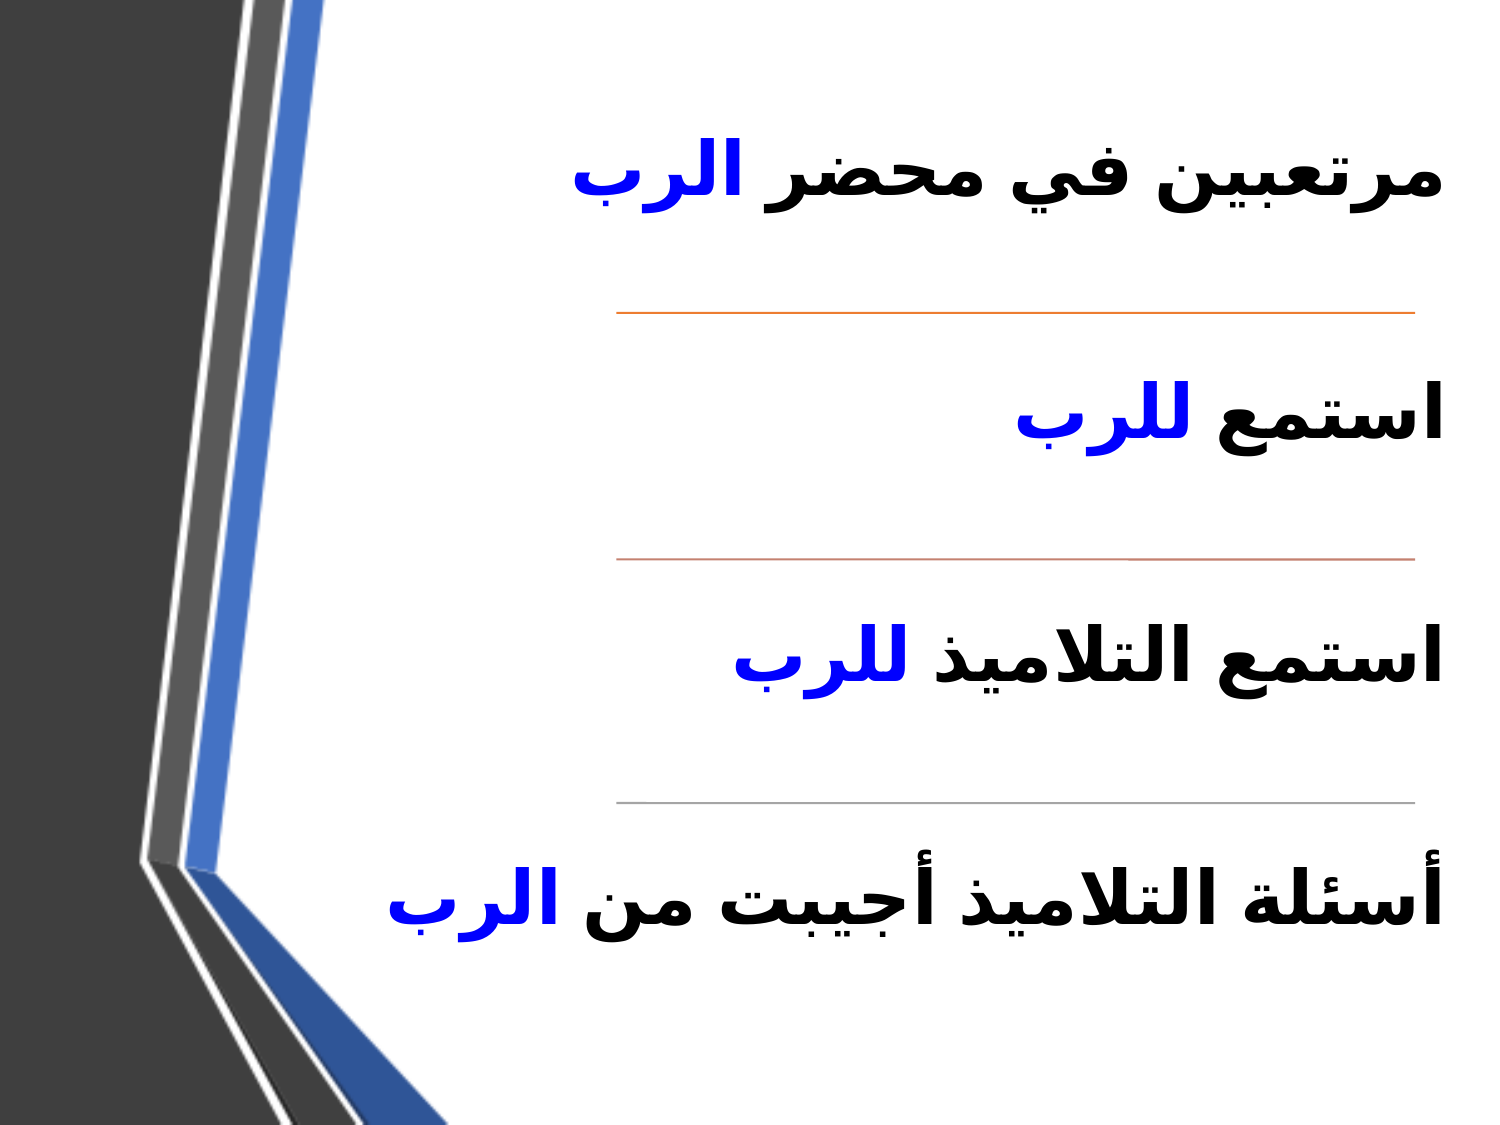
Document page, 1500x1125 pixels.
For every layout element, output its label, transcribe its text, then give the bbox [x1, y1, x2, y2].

text_box مرتعبين في محضر الرب استمع للرب استمع التلاميذ للرب أسئلة التلاميذ أجيبت من الرب [246, 109, 1469, 1010]
picture [0, 0, 544, 1125]
